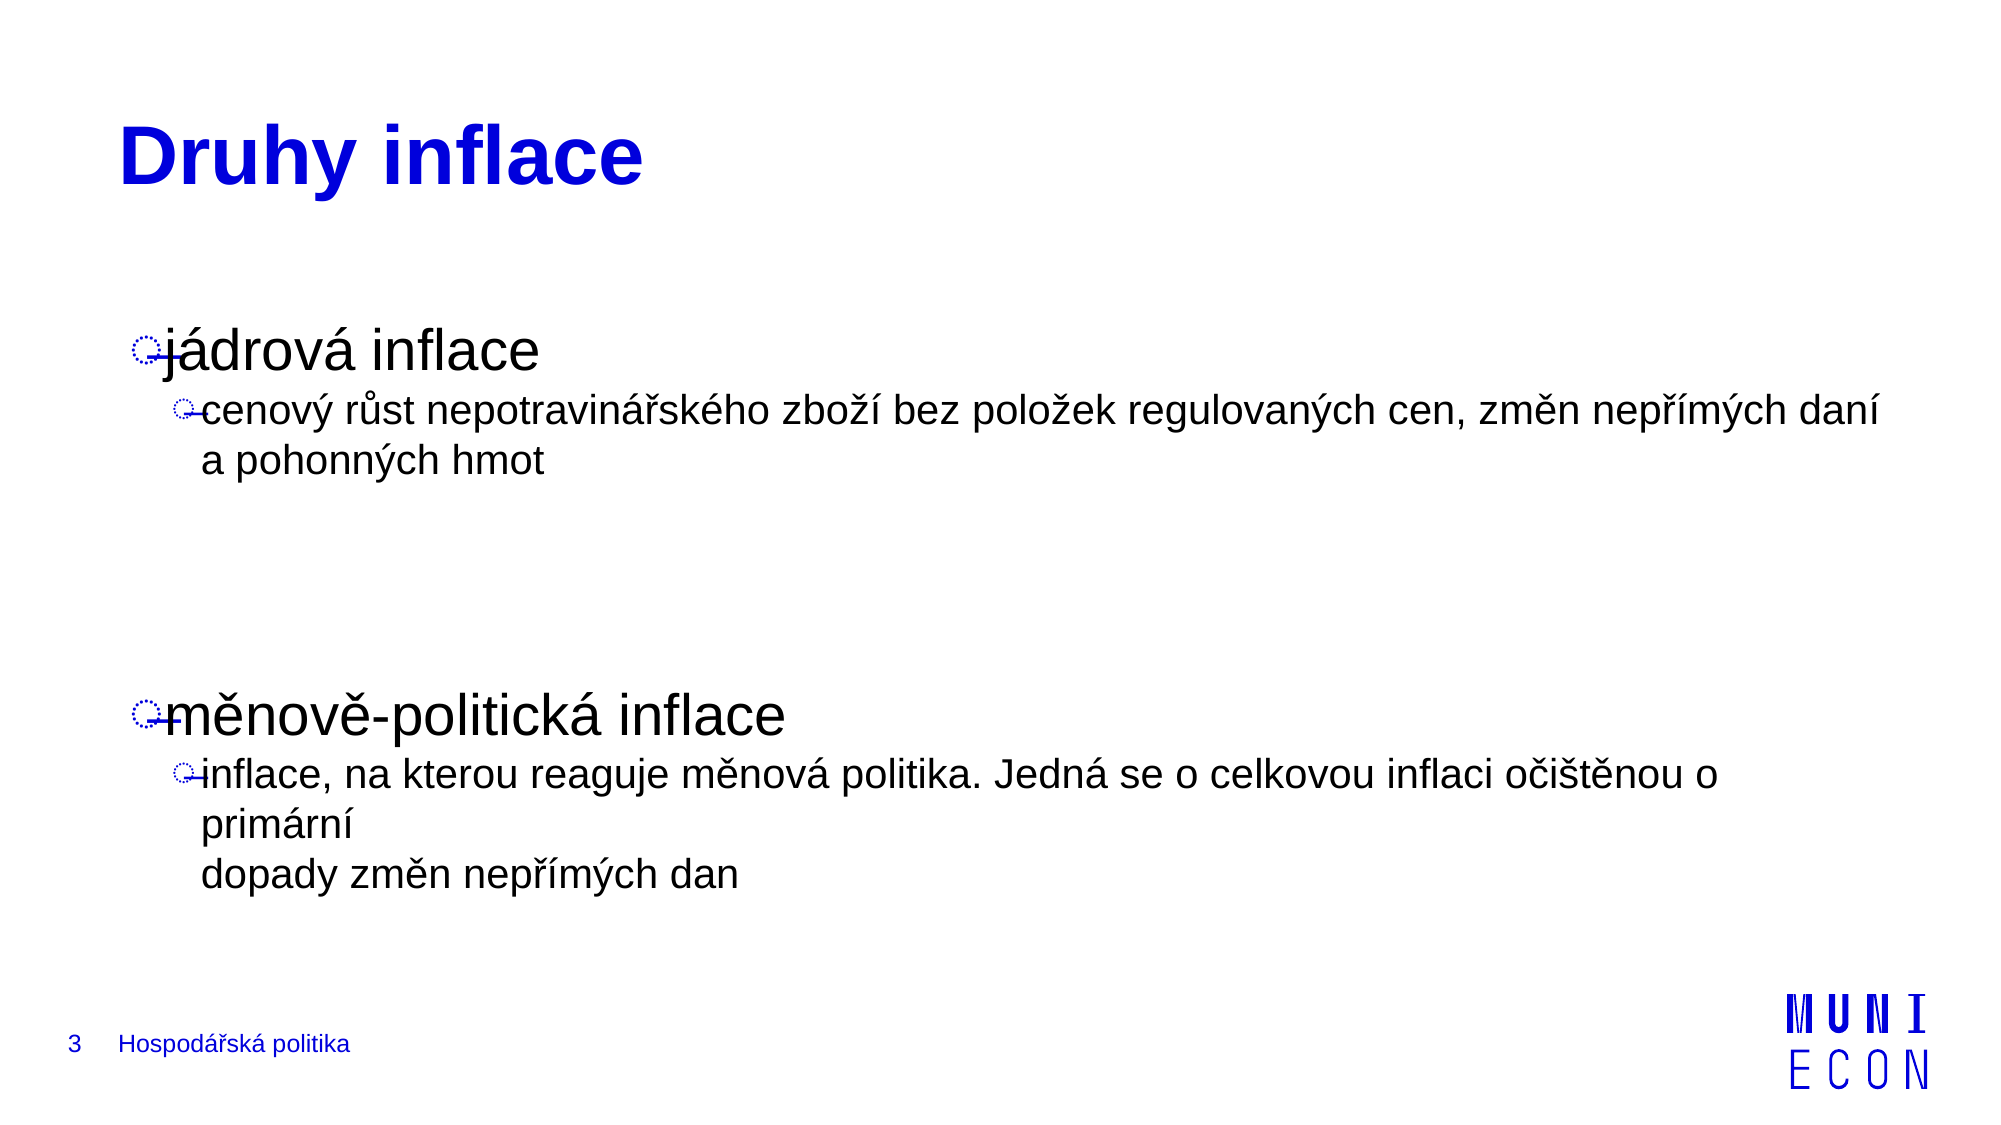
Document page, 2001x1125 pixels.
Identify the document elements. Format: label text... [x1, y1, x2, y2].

list jádrová inflace cenový růst nepotravinářského zboží bez položek regulovaných cen, změn nepřímých daní a pohonných hmot měnově-politická inflace inflace, na kterou reaguje měnová politika. Jedná se o celkovou inflaci očištěnou o primární dopady změn nepřímých dan [118, 277, 1883, 957]
title Druhy inflace [118, 118, 1883, 193]
footer Hospodářská politika [118, 1021, 1418, 1063]
slide_number 3 [67, 1021, 110, 1063]
